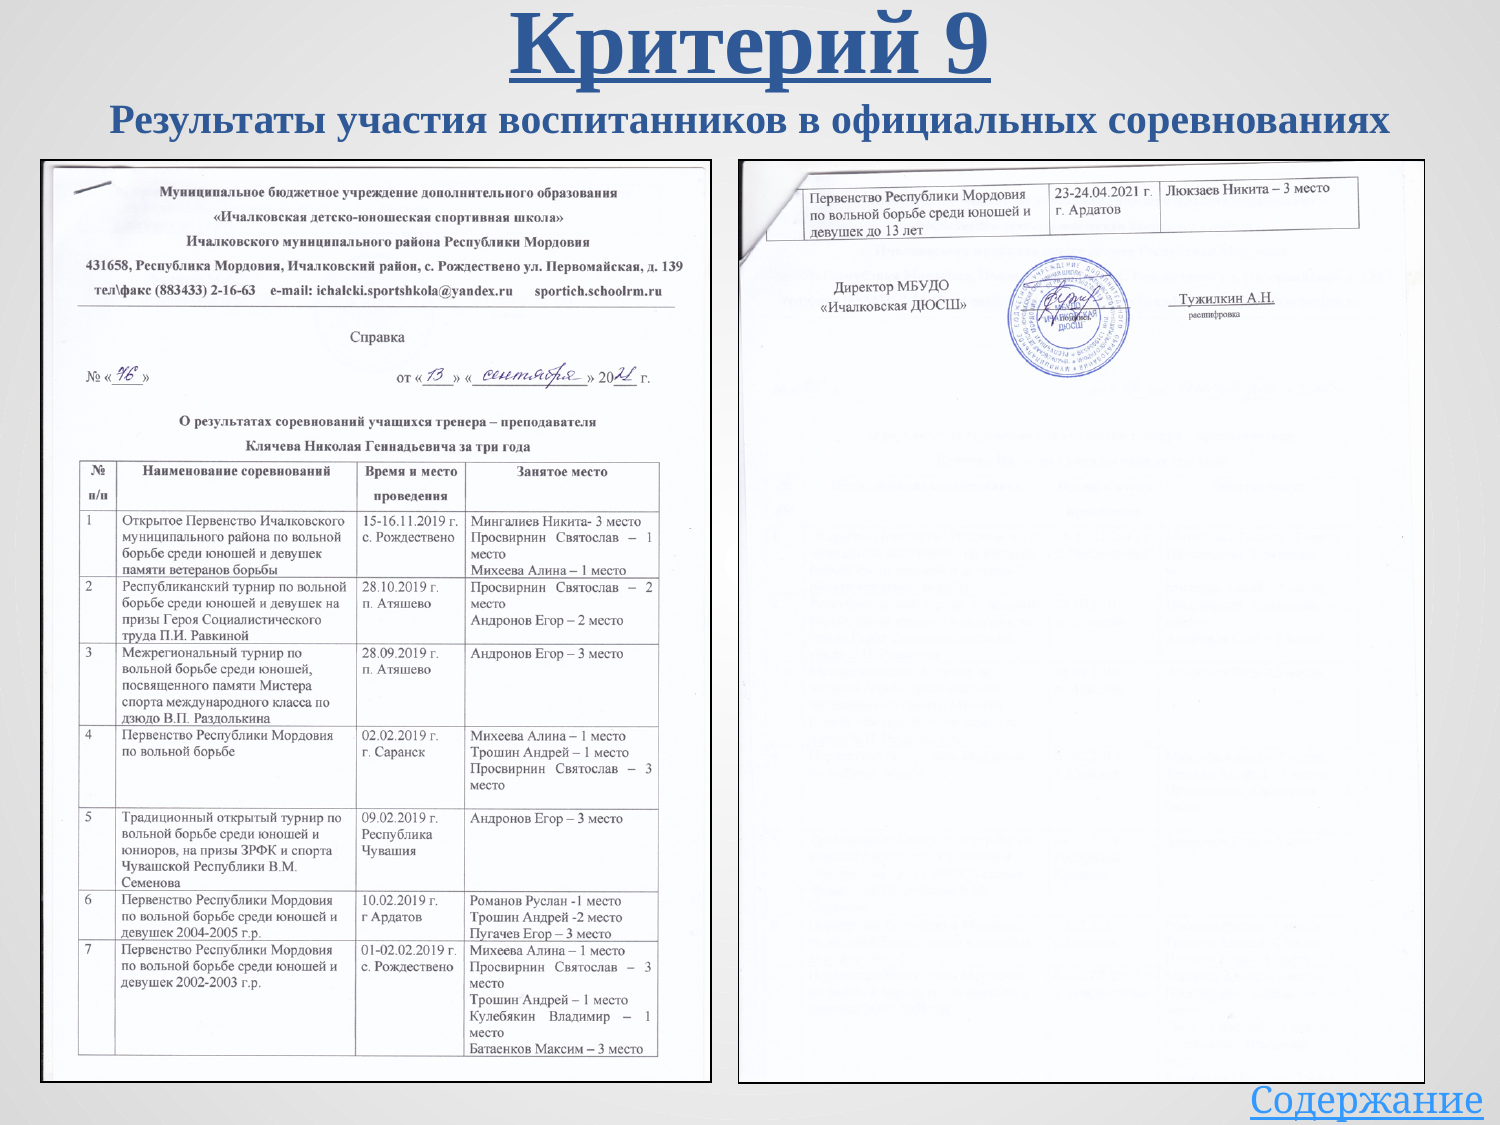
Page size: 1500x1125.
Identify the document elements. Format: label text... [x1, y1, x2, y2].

picture [40, 160, 711, 1082]
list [738, 160, 1424, 1083]
title Критерий 9 Результаты участия воспитанников в официальных соревнованиях [75, 0, 1425, 149]
text_box Содержание [1234, 1068, 1499, 1125]
